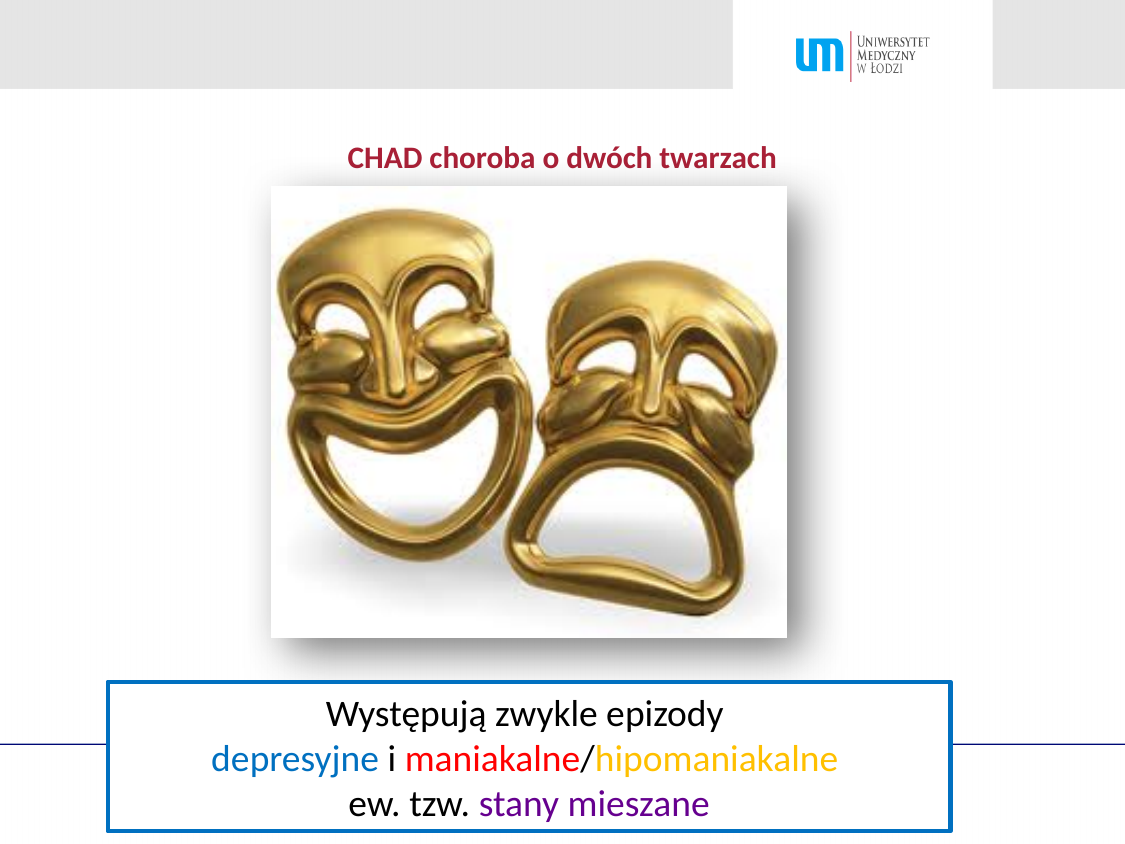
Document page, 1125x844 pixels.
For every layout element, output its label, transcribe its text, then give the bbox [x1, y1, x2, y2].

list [271, 186, 787, 638]
title CHAD choroba o dwóch twarzach [56, 114, 1069, 198]
text_box Występują zwykle epizody depresyjne i maniakalne/hipomaniakalne ew. tzw. stany mieszane [106, 680, 953, 833]
picture [0, 0, 1125, 844]
